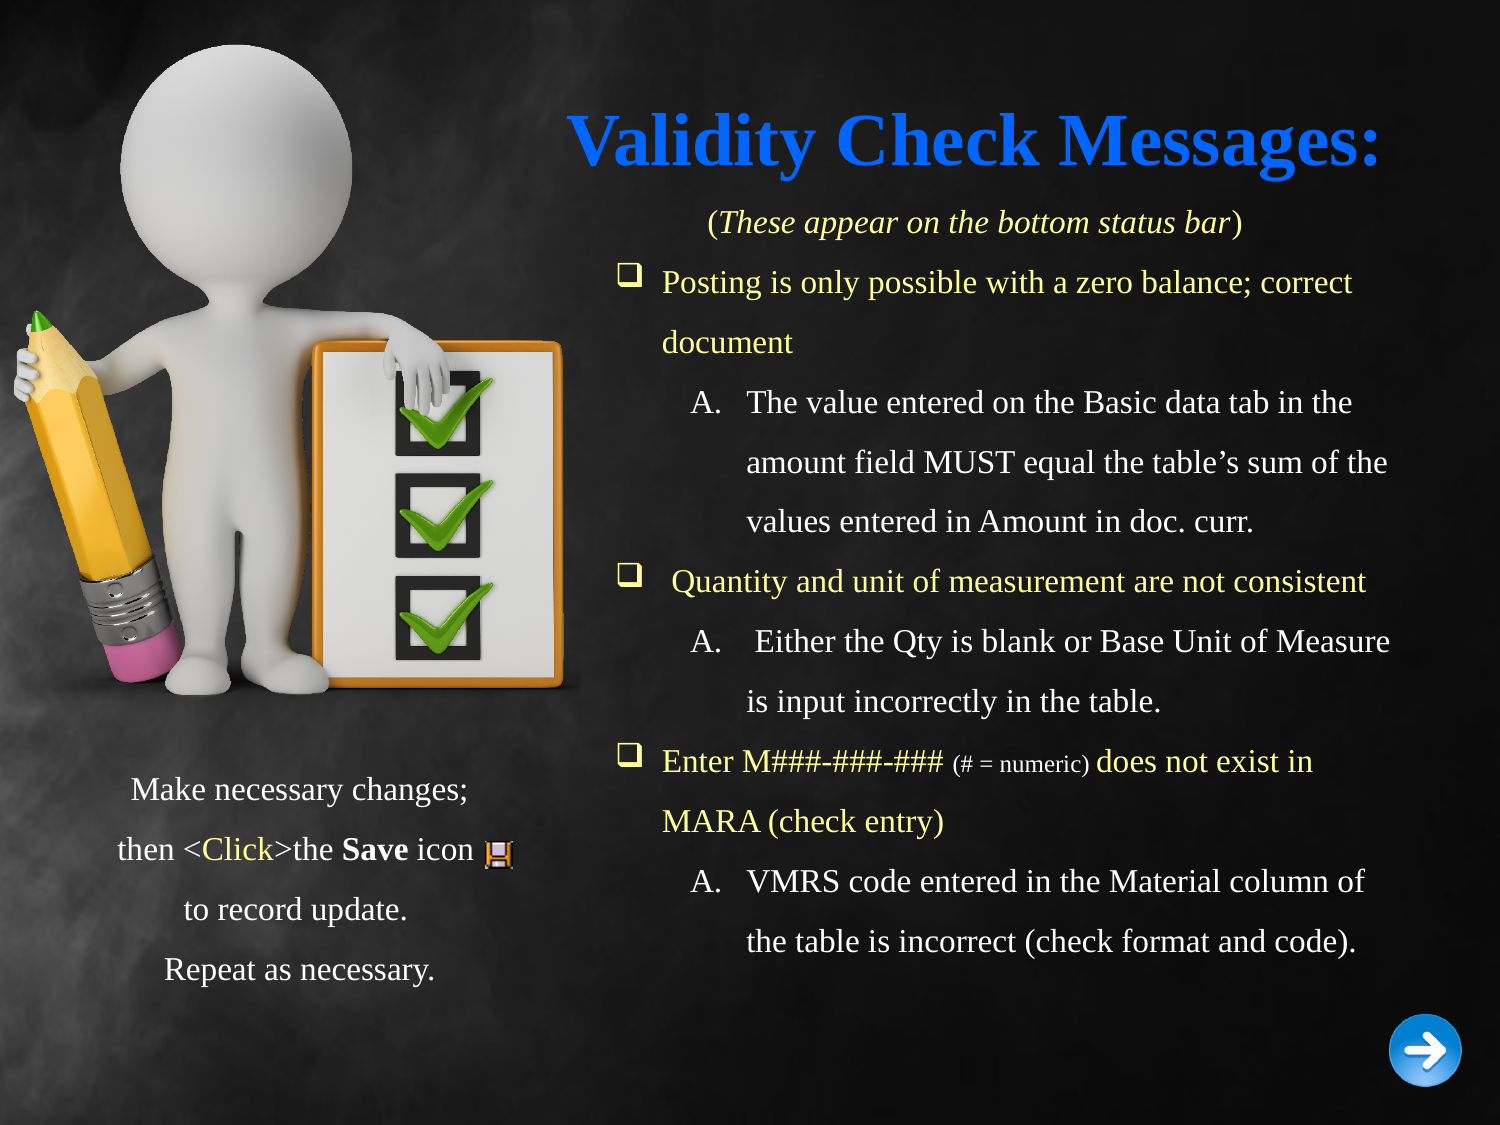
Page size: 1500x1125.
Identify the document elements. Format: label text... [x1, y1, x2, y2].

picture [485, 841, 513, 869]
text_box Make necessary changes; then <Click>the Save icon to record update. Repeat as necessary. [37, 722, 563, 1125]
text_box Validity Check Messages: (These appear on the bottom status bar) Posting is only possible with a zero balance; correct document The value entered on the Basic data tab in the amount field MUST equal the table’s sum of the values entered in Amount in doc. curr. Quantity and unit of measurement are not consistent Either the Qty is blank or Base Unit of Measure is input incorrectly in the table. Enter M###-###-### (# = numeric) does not exist in MARA (check entry) VMRS code entered in the Material column of the table is incorrect (check format and code). [563, 37, 1425, 1088]
picture [0, 0, 1500, 1125]
